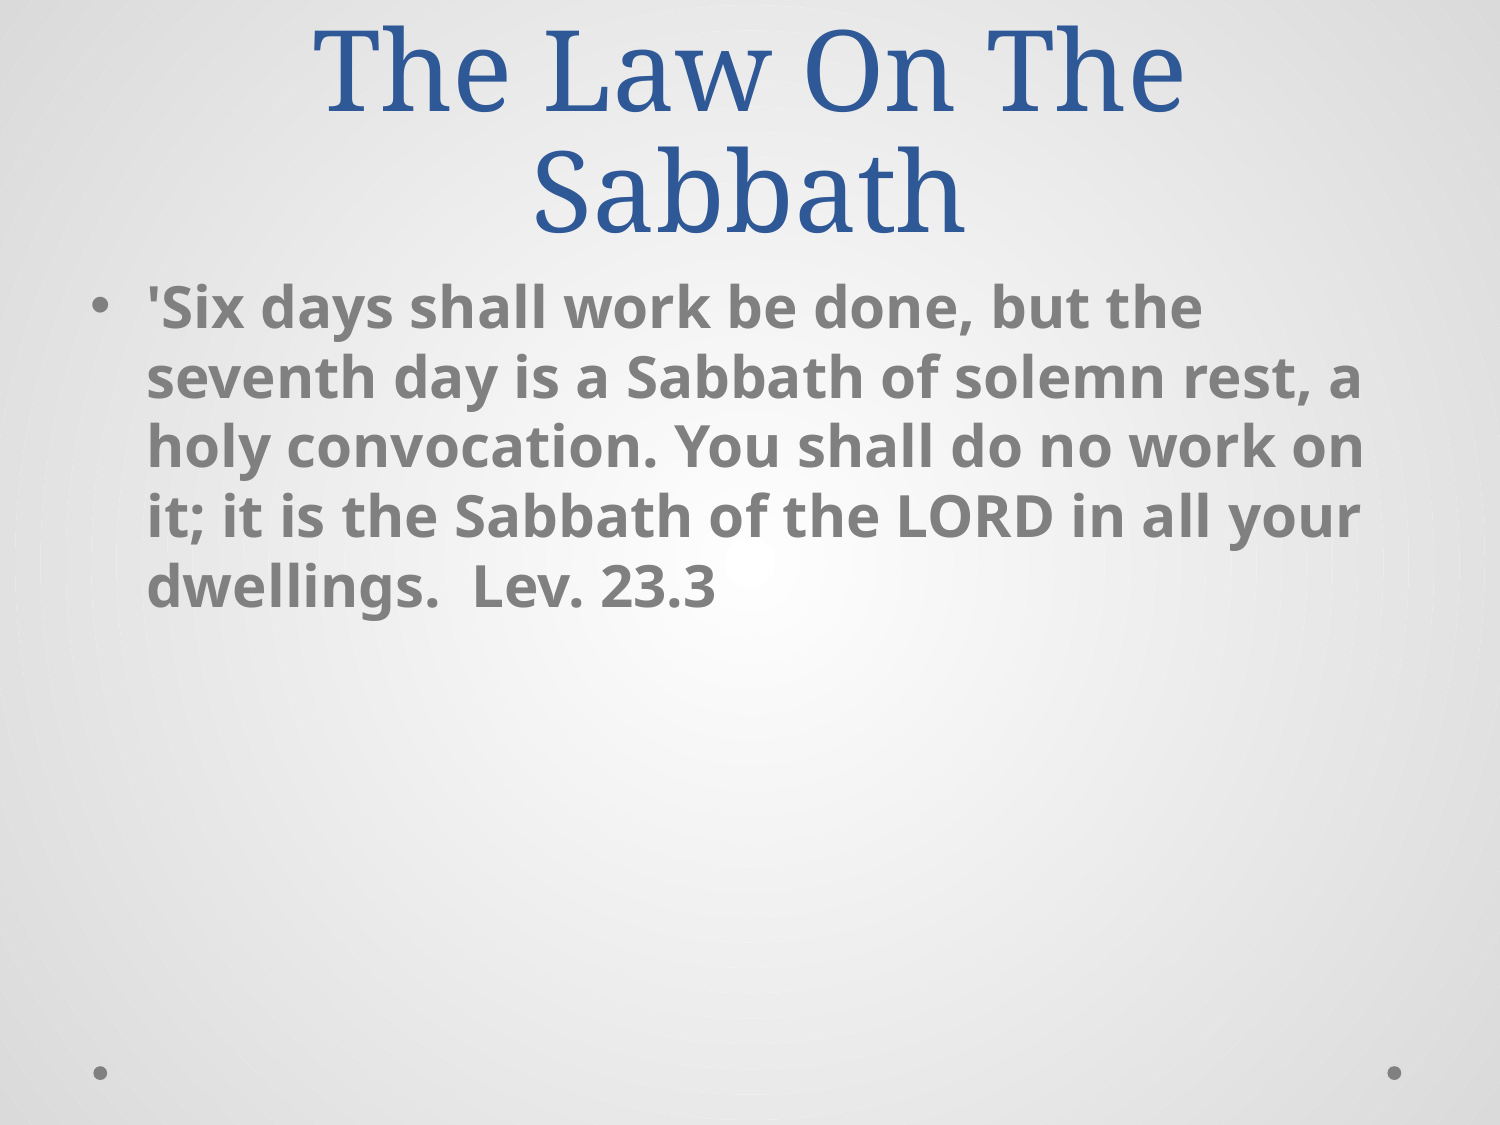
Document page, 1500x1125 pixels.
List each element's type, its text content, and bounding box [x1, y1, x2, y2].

list 'Six days shall work be done, but the seventh day is a Sabbath of solemn rest, a holy convocation. You shall do no work on it; it is the Sabbath of the LORD in all your dwellings. Lev. 23.3 [75, 262, 1425, 1005]
title The Law On The Sabbath [75, 0, 1425, 262]
